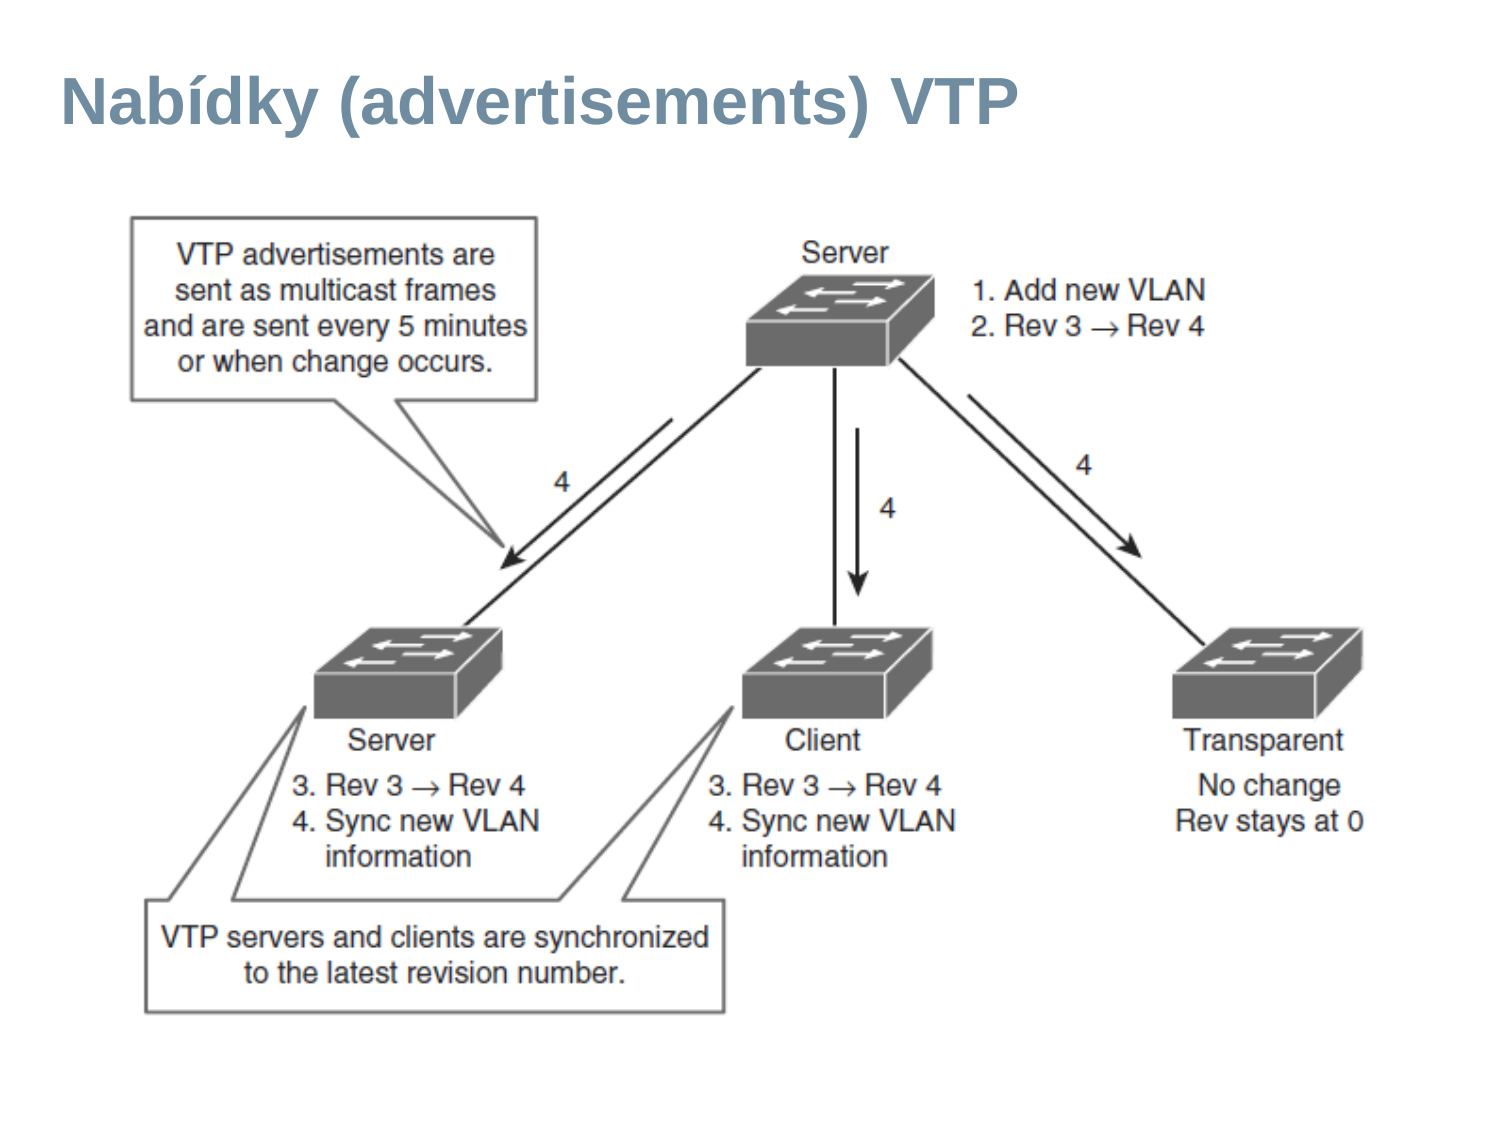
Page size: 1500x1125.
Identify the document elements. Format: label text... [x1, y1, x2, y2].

title Nabídky (advertisements) VTP [45, 59, 1444, 182]
picture [87, 193, 1402, 1037]
